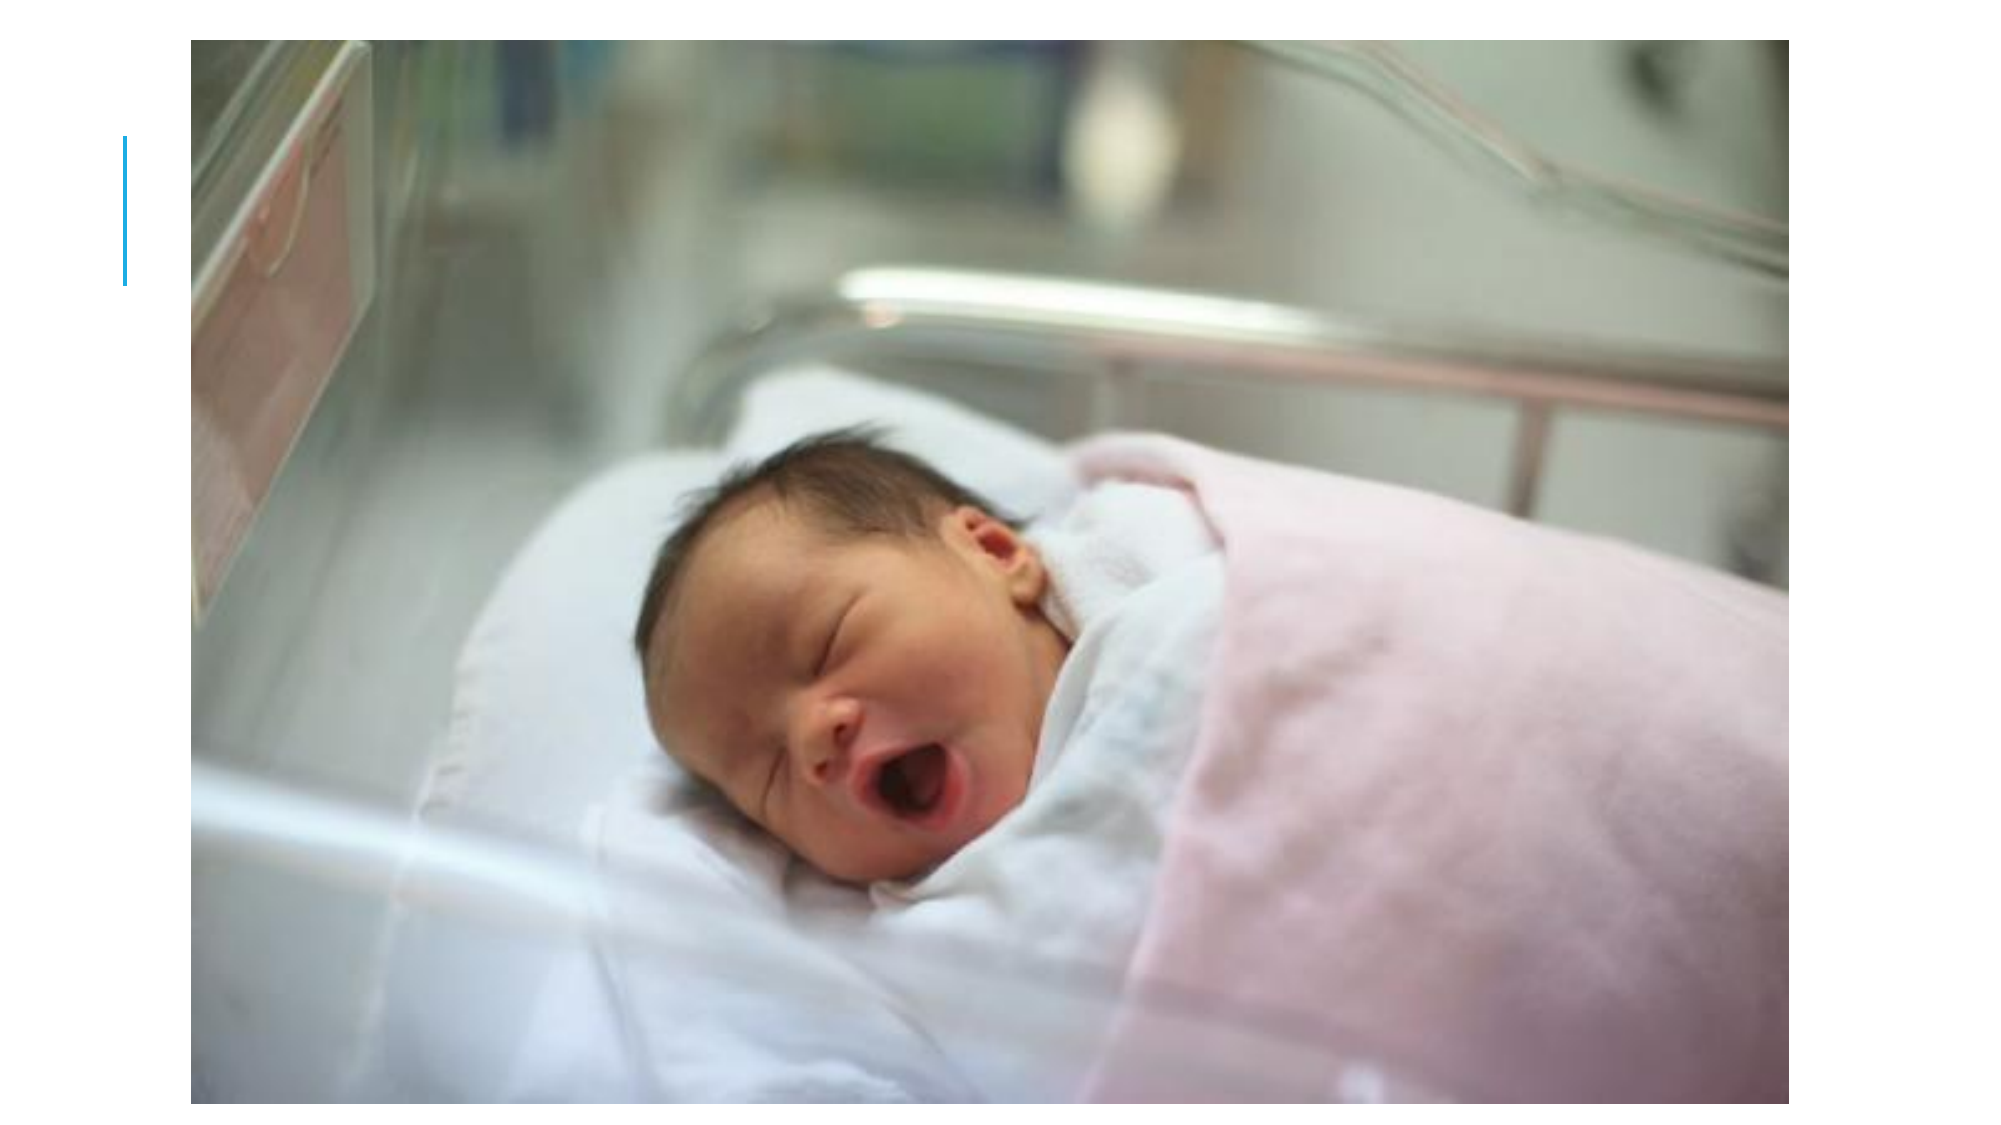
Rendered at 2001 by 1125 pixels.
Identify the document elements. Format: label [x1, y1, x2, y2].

list [191, 40, 1789, 1104]
